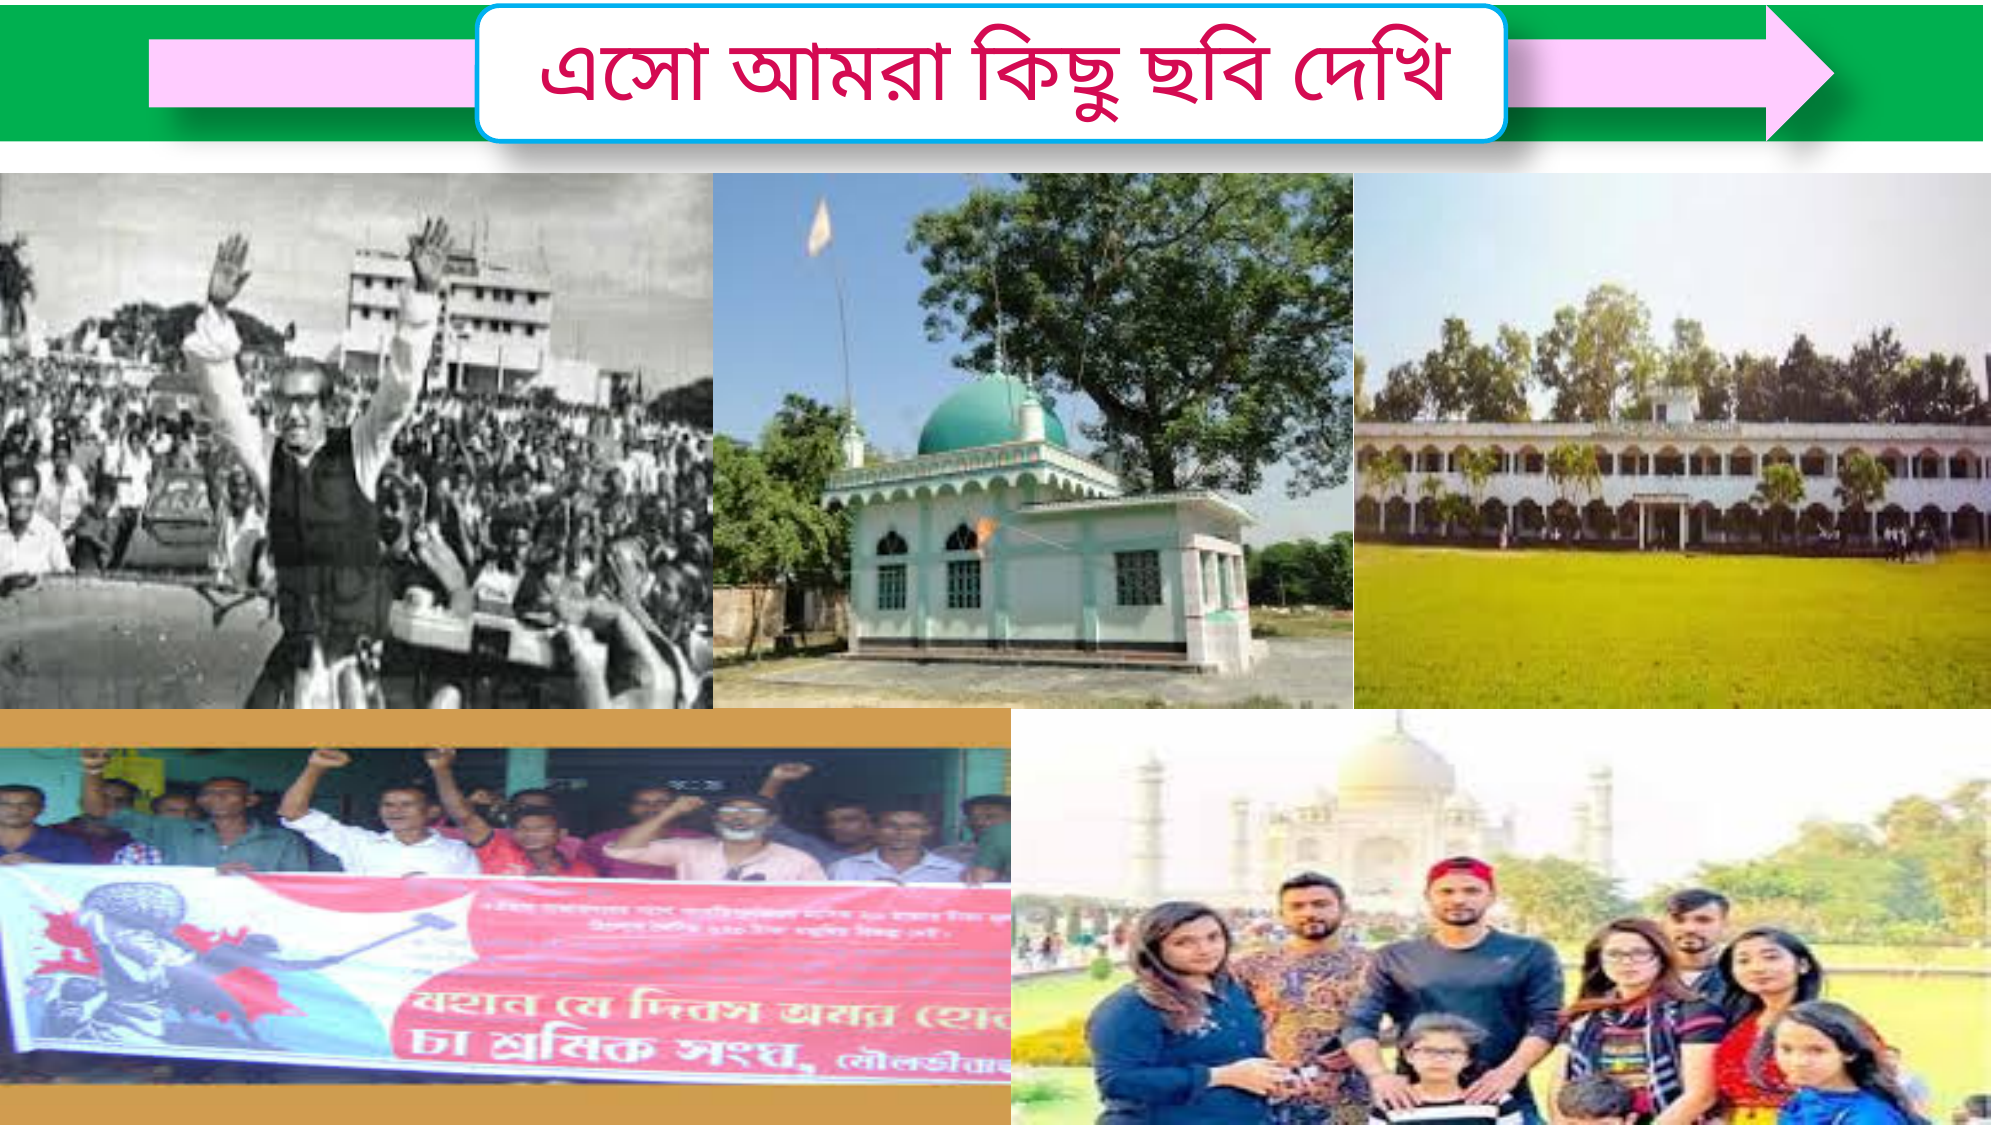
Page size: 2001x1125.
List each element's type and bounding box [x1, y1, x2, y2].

picture [0, 173, 1991, 1125]
text_box [0, 5, 1983, 142]
